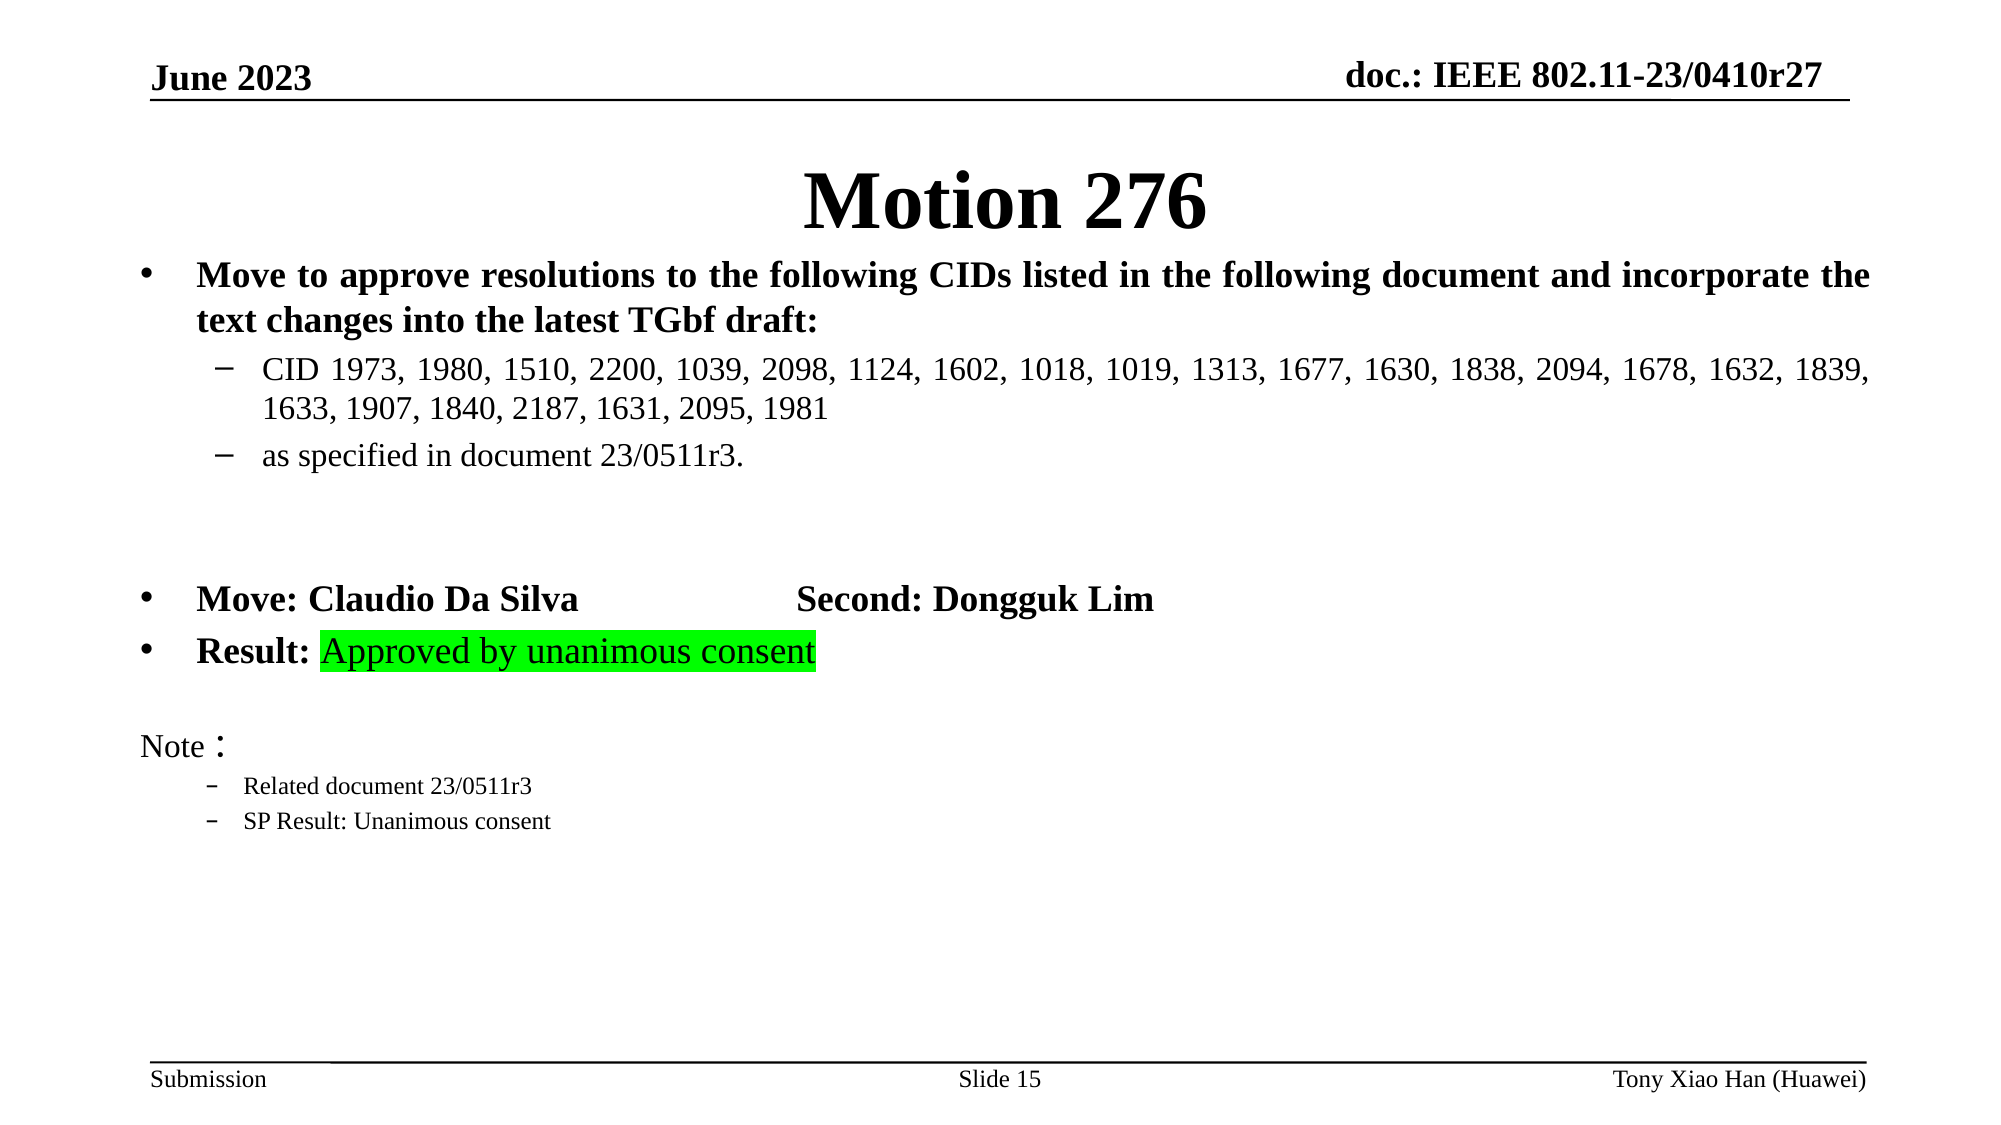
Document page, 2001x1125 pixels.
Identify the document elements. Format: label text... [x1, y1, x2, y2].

text_box Motion 276 [368, 137, 1644, 212]
text_box Move to approve resolutions to the following CIDs listed in the following document and incorporate the text changes into the latest TGbf draft: CID 1973, 1980, 1510, 2200, 1039, 2098, 1124, 1602, 1018, 1019, 1313, 1677, 1630, 1838, 2094, 1678, 1632, 1839, 1633, 1907, 1840, 2187, 1631, 2095, 1981 as specified in document 23/0511r3. Move: Claudio Da Silva Second: Dongguk Lim Result: Approved by unanimous consent Note： Related document 23/0511r3 SP Result: Unanimous consent [125, 212, 1888, 900]
